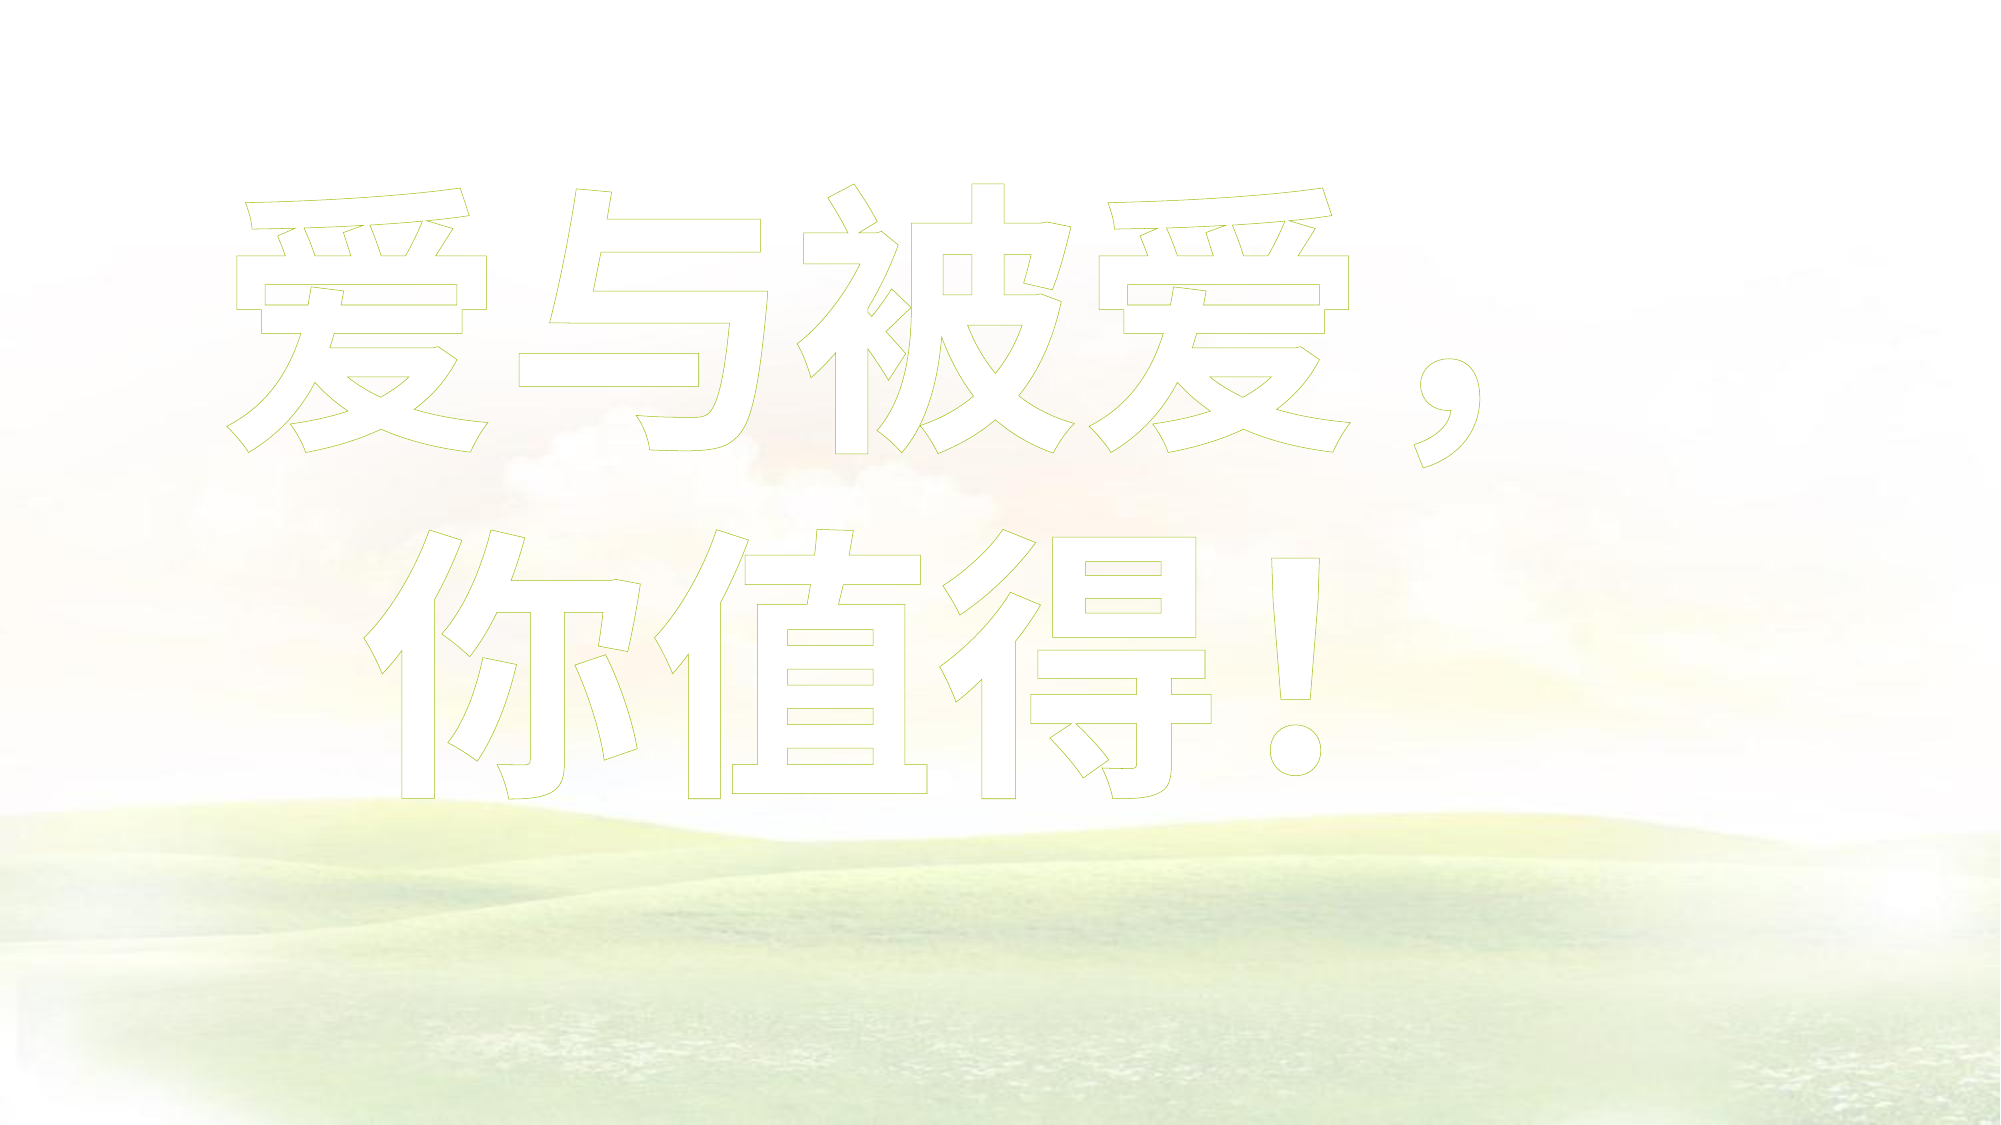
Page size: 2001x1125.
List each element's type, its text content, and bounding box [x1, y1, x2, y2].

picture [0, 245, 2000, 1125]
text_box 爱与被爱， 你值得！ [195, 133, 1677, 573]
